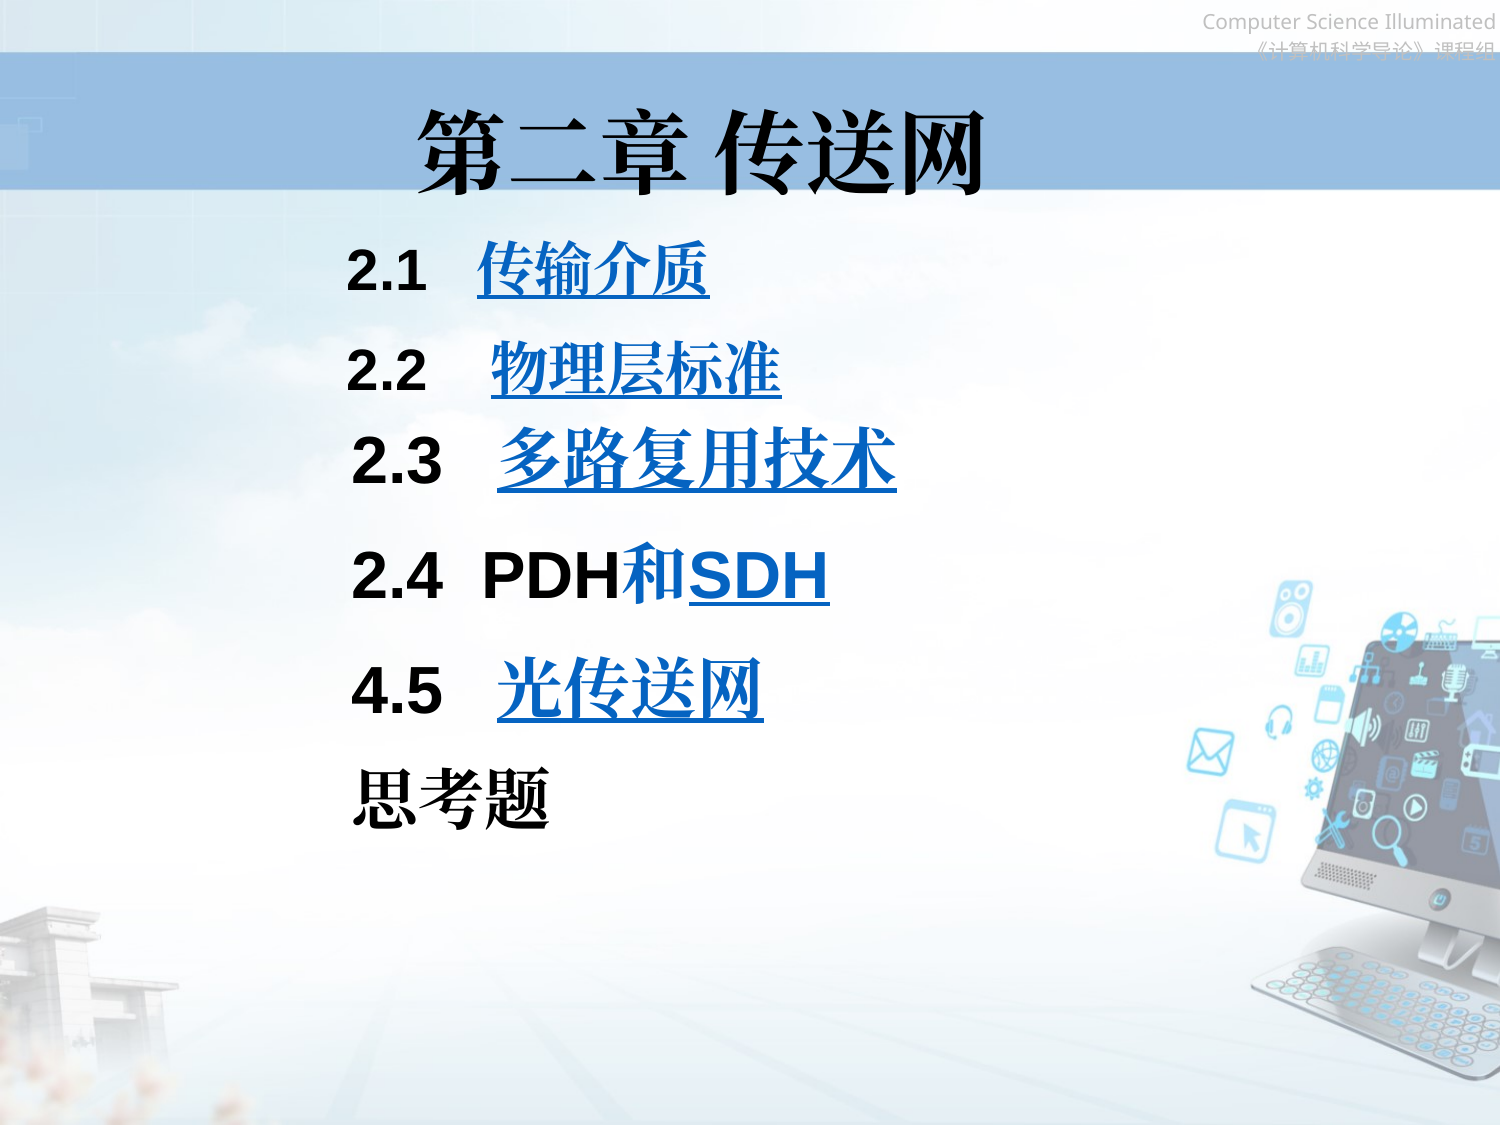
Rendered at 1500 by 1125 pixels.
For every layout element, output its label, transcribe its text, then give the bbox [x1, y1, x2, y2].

list 第二章 传送网 2.3 多路复用技术 2.4 PDH和SDH 4.5 光传送网 思考题 [336, 66, 1069, 1125]
text_box 2.1 传输介质 2.2 物理层标准 [331, 207, 1018, 424]
picture [0, 0, 1500, 1125]
